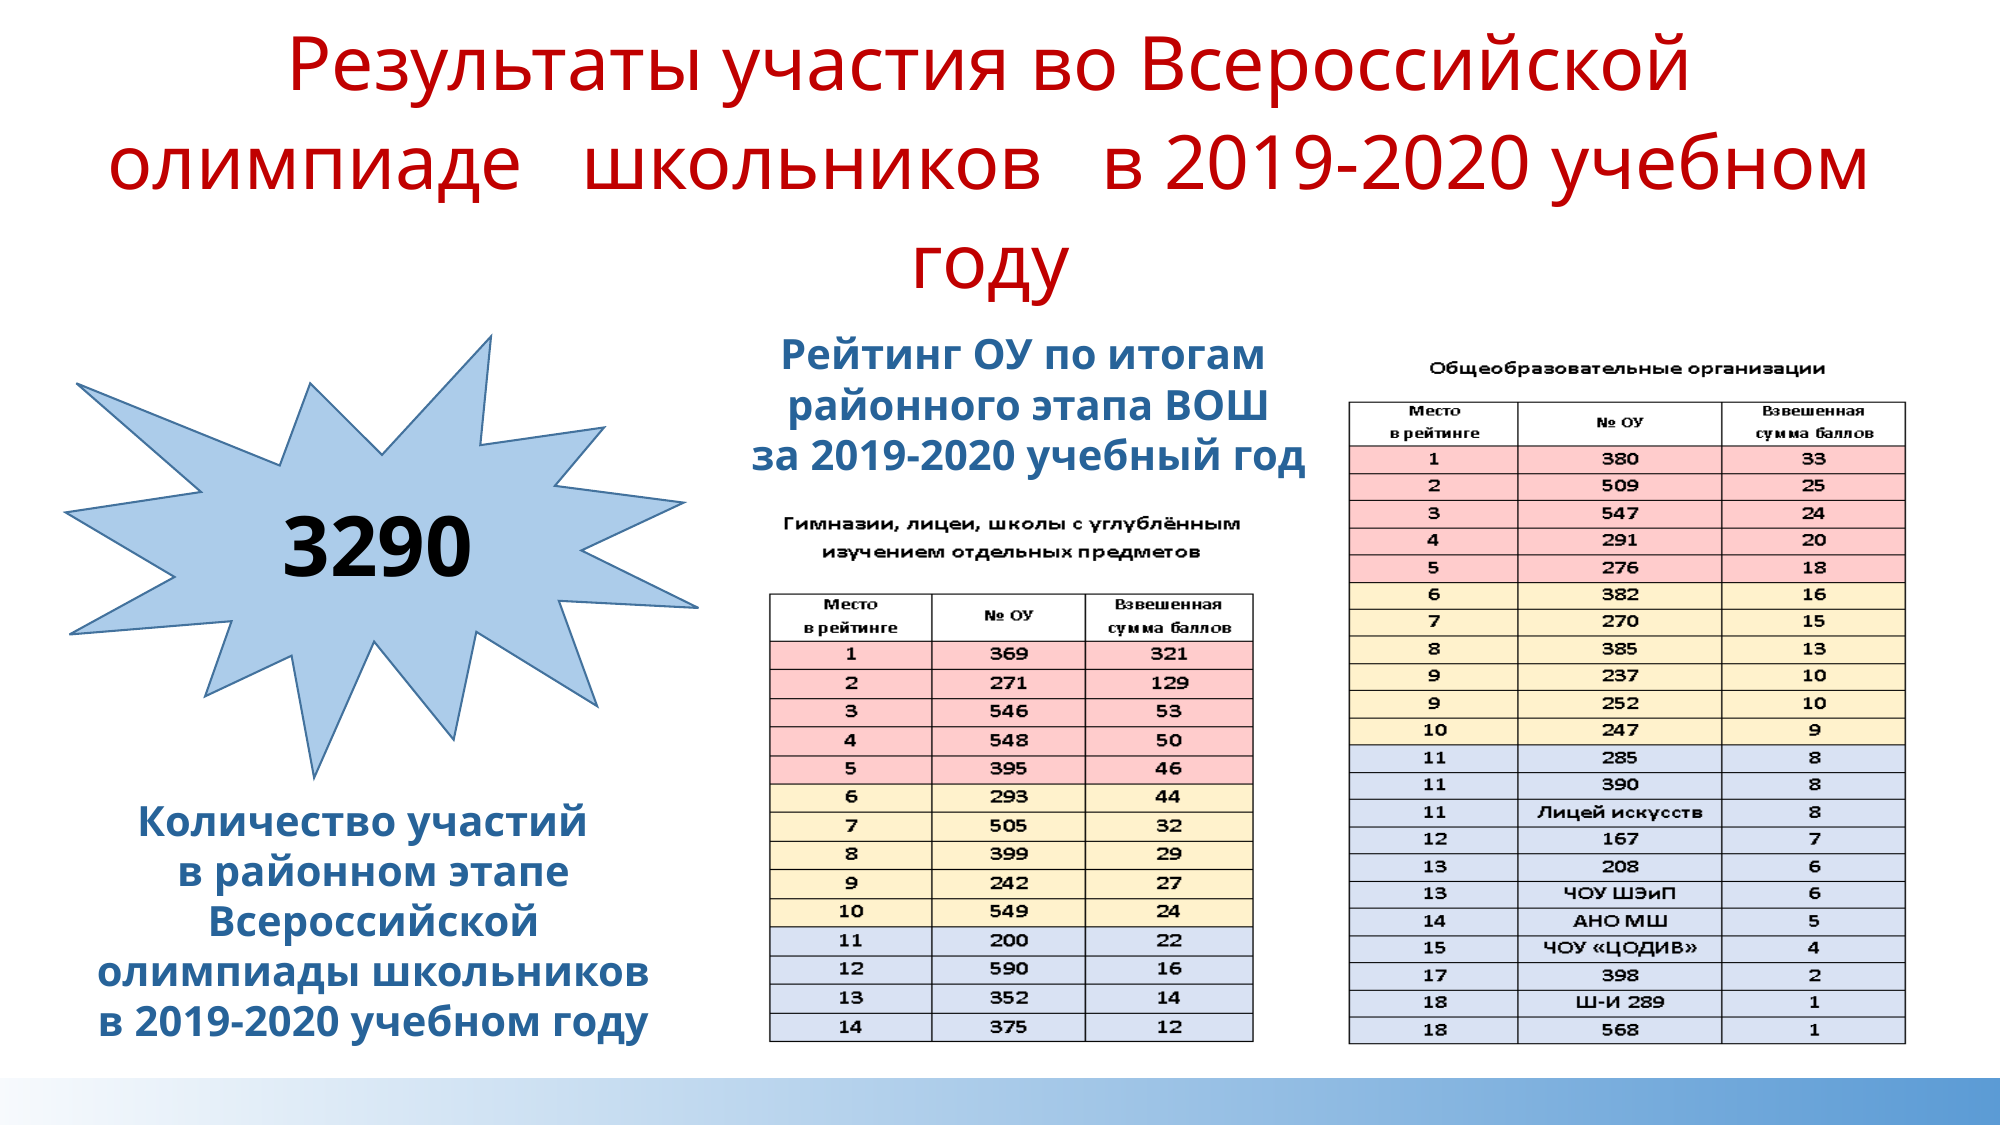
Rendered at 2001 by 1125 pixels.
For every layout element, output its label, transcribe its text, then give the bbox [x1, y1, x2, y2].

text_box Результаты участия во Всероссийской олимпиаде школьников в 2019-2020 учебном году [55, 22, 1926, 288]
text_box Рейтинг ОУ по итогам районного этапа ВОШ за 2019-2020 учебный год [735, 320, 1323, 486]
text_box [0, 1077, 1998, 1125]
picture [1331, 335, 1934, 1057]
text_box 3290 [62, 333, 699, 782]
text_box Количество участий в районном этапе Всероссийской олимпиады школьников в 2019-2020 учебном году [80, 787, 667, 1053]
picture [741, 489, 1268, 1067]
